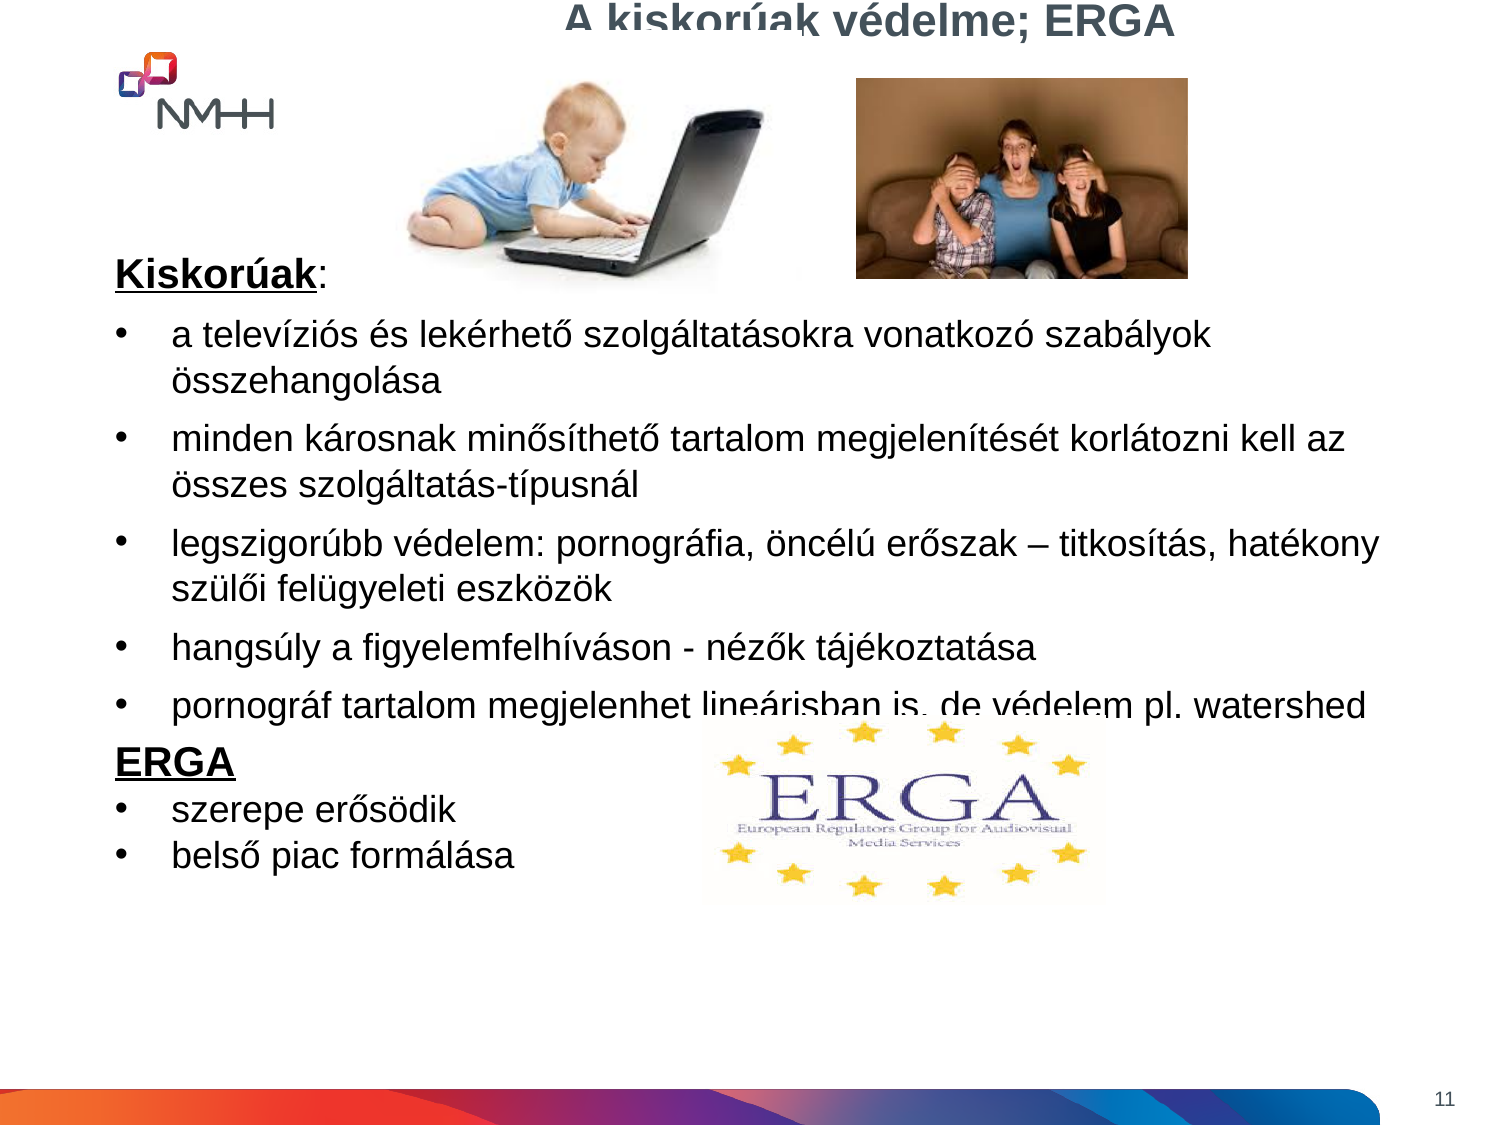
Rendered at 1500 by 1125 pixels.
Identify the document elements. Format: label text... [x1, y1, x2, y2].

picture [0, 0, 1500, 1125]
list Kiskorúak: a televíziós és lekérhető szolgáltatásokra vonatkozó szabályok összehangolása minden károsnak minősíthető tartalom megjelenítését korlátozni kell az összes szolgáltatás-típusnál legszigorúbb védelem: pornográfia, öncélú erőszak – titkosítás, hatékony szülői felügyeleti eszközök hangsúly a figyelemfelhíváson - nézők tájékoztatása pornográf tartalom megjelenhet lineárisban is, de védelem pl. watershed ERGA szerepe erősödik belső piac formálása [100, 243, 1449, 894]
list A kiskorúak védelme; ERGA [336, 0, 1402, 90]
